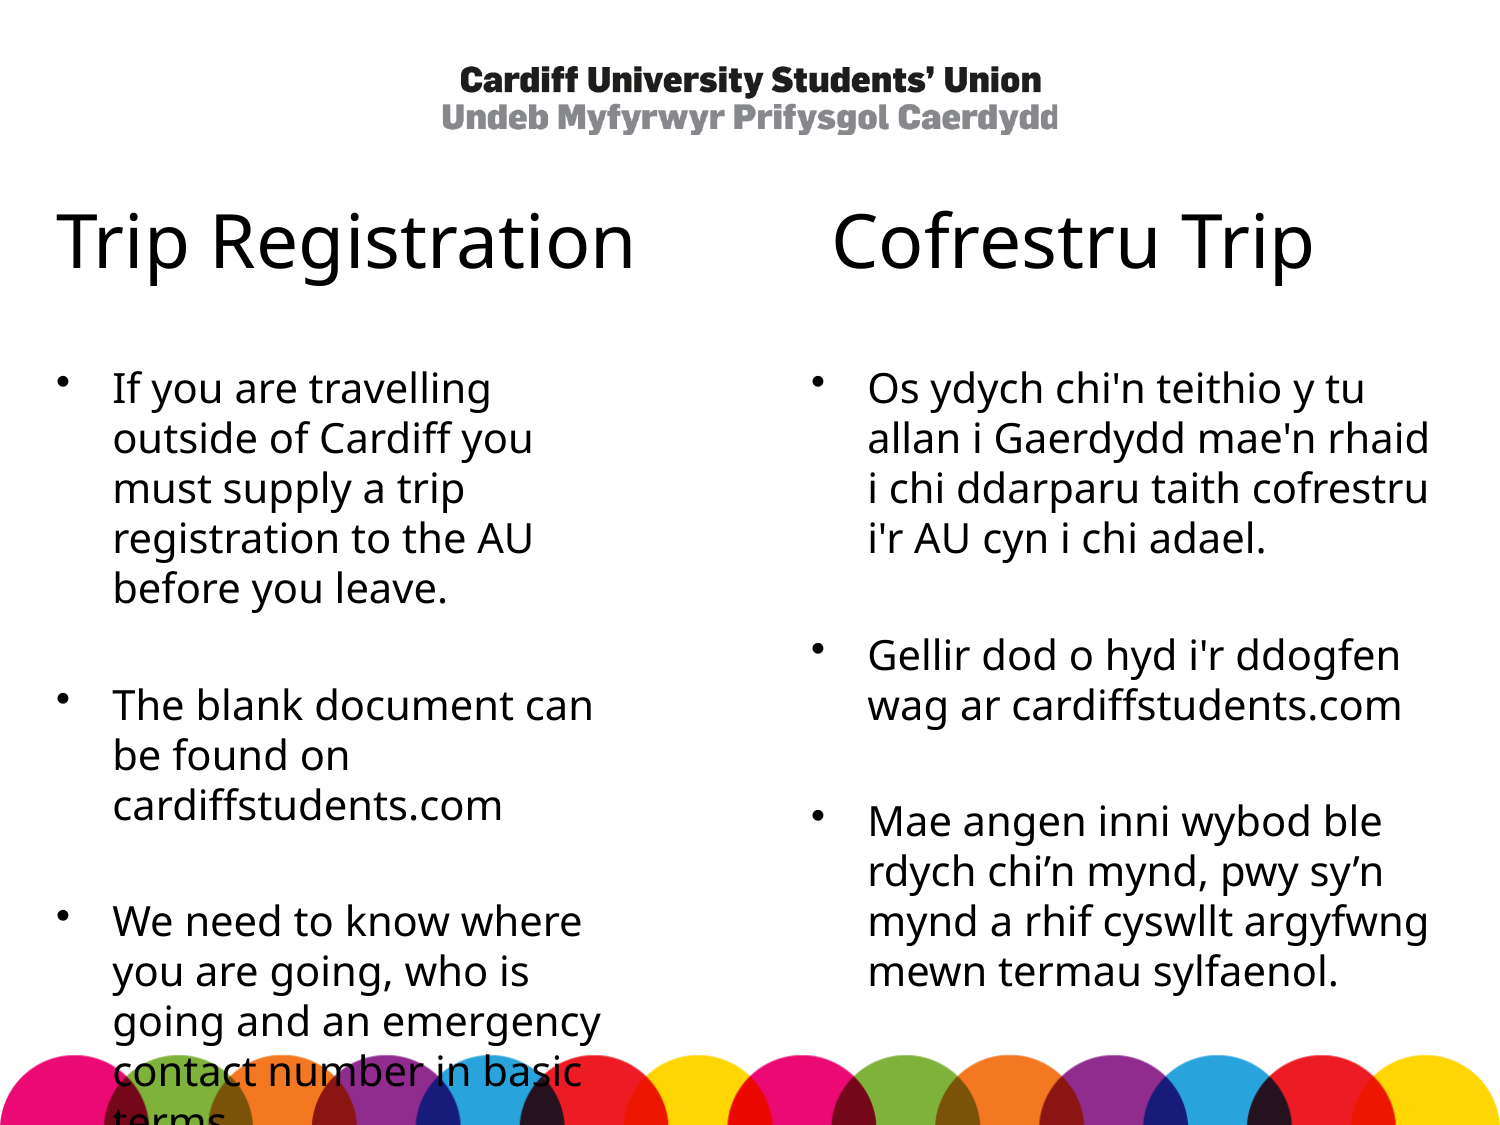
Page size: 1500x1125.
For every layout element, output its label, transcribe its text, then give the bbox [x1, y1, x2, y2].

picture [0, 1021, 1500, 1125]
title Trip Registration Cofrestru Trip [41, 186, 1459, 350]
list If you are travelling outside of Cardiff you must supply a trip registration to the AU before you leave. The blank document can be found on cardiffstudents.com We need to know where you are going, who is going and an emergency contact number in basic terms. [41, 354, 655, 1022]
list Os ydych chi'n teithio y tu allan i Gaerdydd mae'n rhaid i chi ddarparu taith cofrestru i'r AU cyn i chi adael. Gellir dod o hyd i'r ddogfen wag ar cardiffstudents.com Mae angen inni wybod ble rdych chi’n mynd, pwy sy’n mynd a rhif cyswllt argyfwng mewn termau sylfaenol. [796, 354, 1459, 1022]
